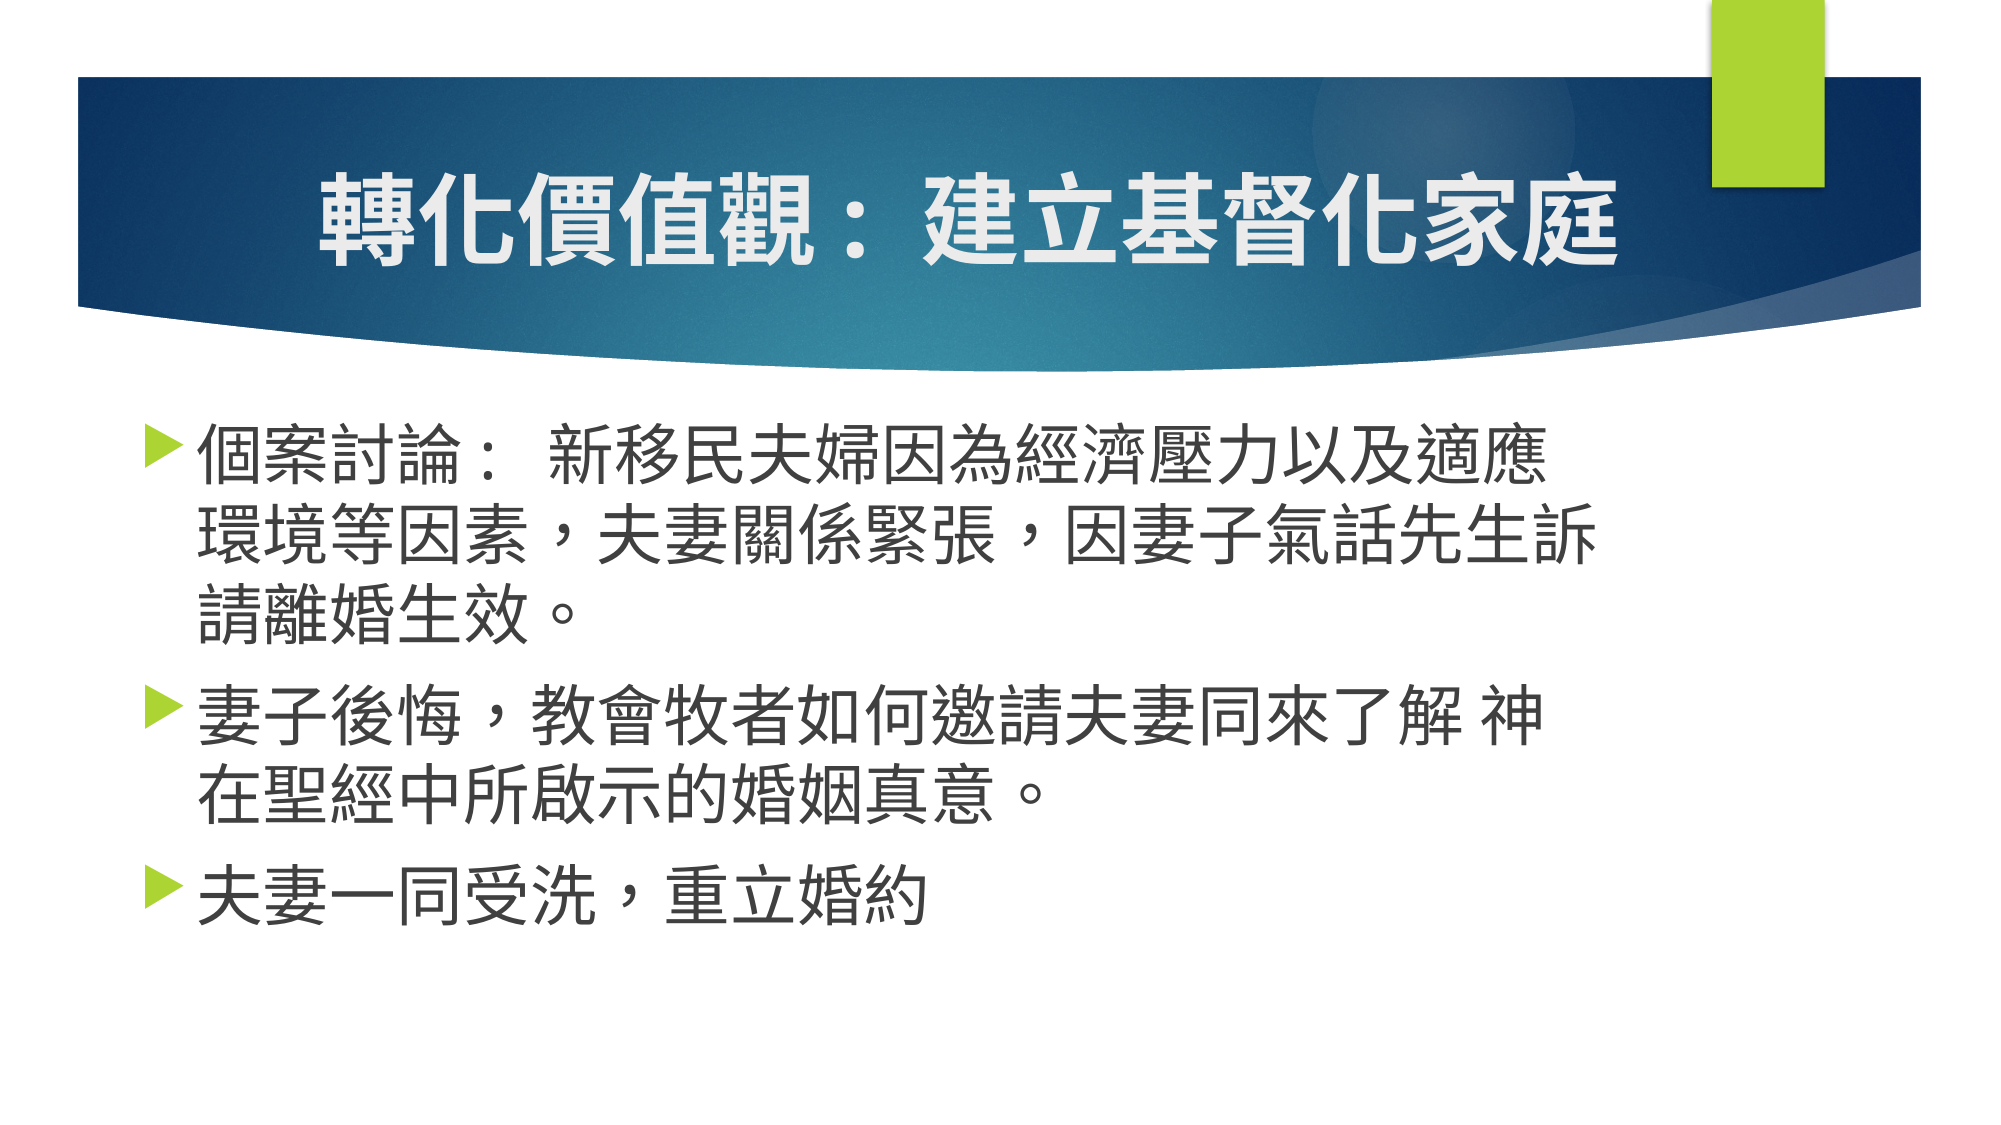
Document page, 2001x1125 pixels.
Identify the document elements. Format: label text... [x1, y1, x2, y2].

title 轉化價值觀: 建立基督化家庭 [0, 159, 2000, 276]
list 個案討論: 新移民夫婦因為經濟壓力以及適應環境等因素，夫妻關係緊張，因妻子氣話先生訴請離婚生效。 妻子後悔，教會牧者如何邀請夫妻同來了解 神在聖經中所啟示的婚姻真意。 夫妻一同受洗，重立婚約 [125, 405, 1627, 988]
